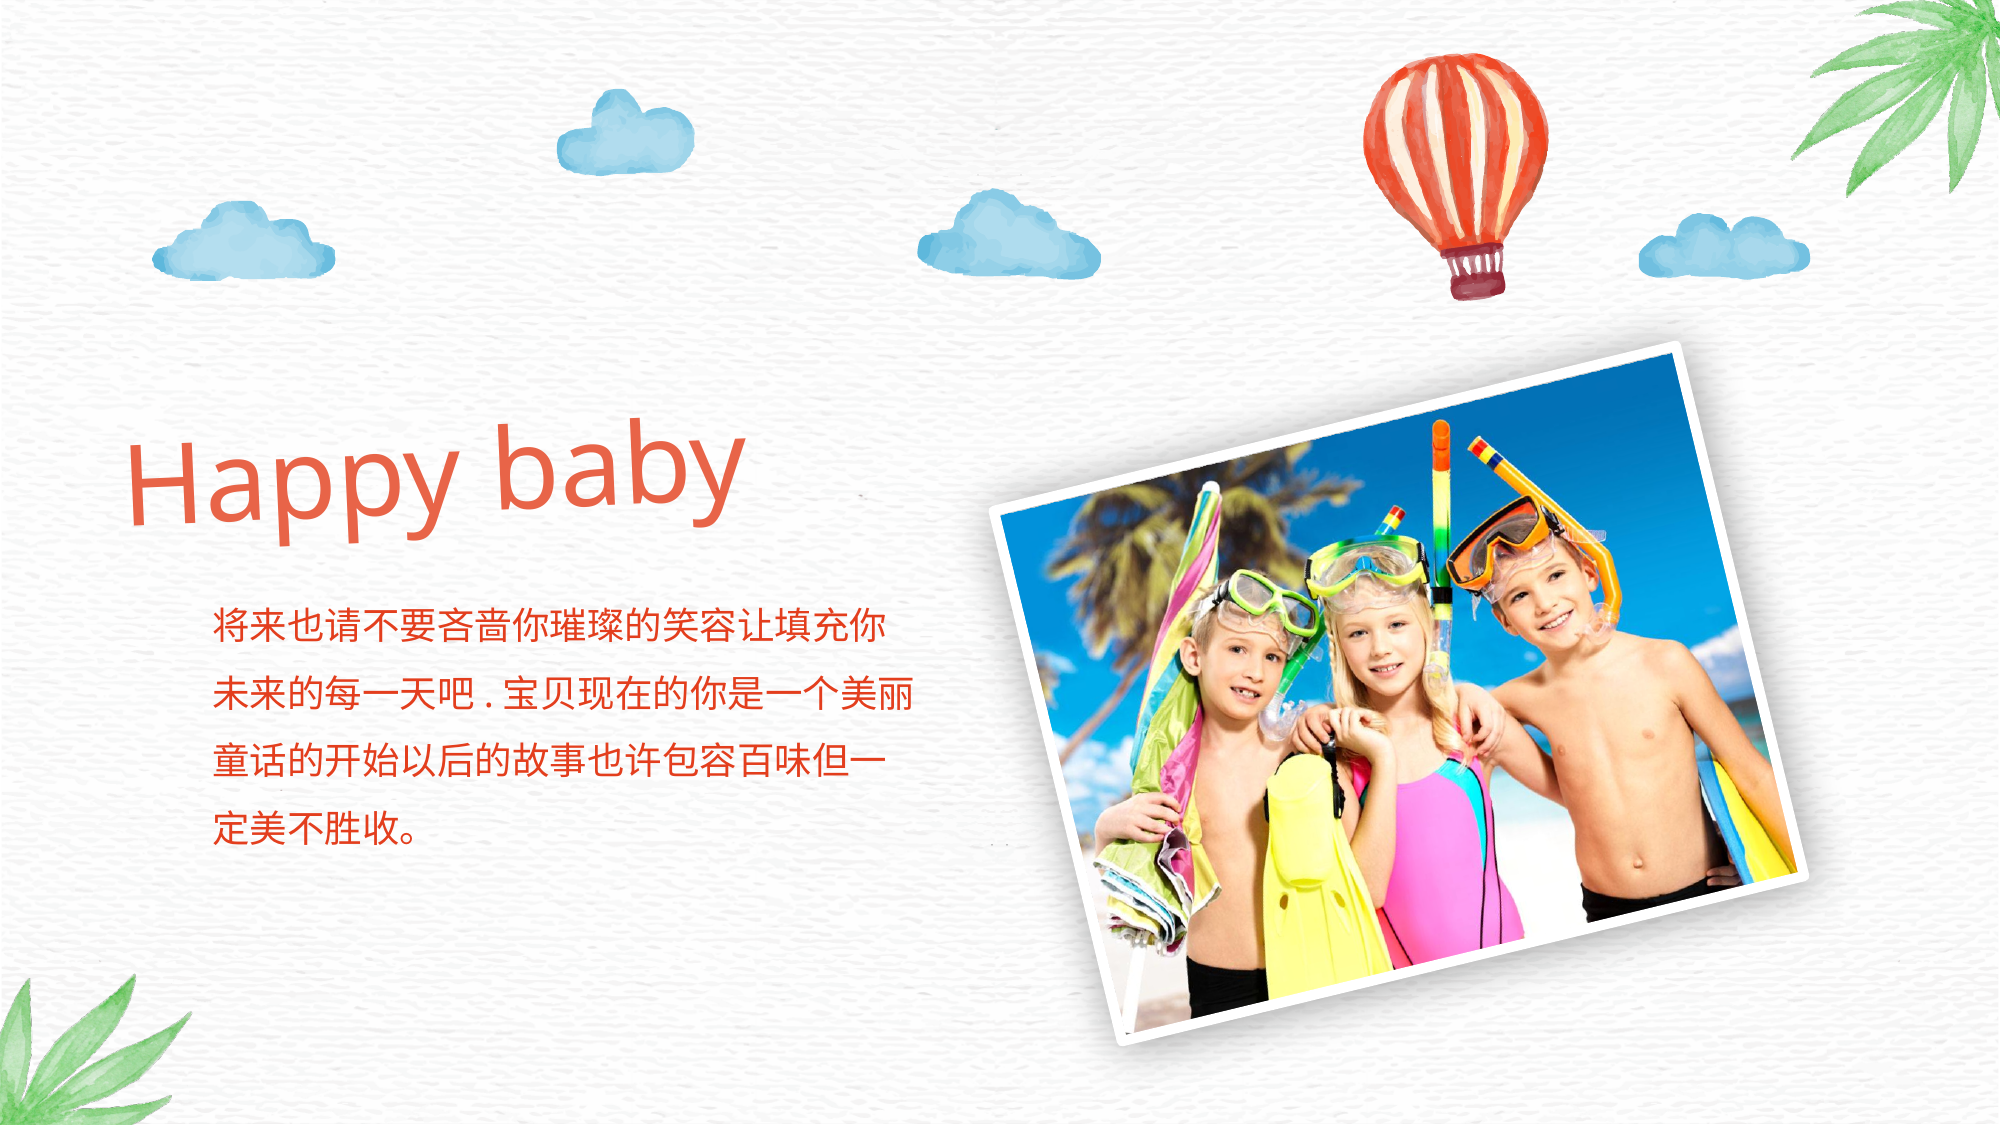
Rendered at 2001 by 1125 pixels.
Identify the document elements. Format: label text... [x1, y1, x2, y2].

text_box 将来也请不要吝啬你璀璨的笑容让填充你未来的每一天吧.宝贝现在的你是一个美丽童话的开始以后的故事也许包容百味但一定美不胜收。 [197, 572, 938, 858]
picture [0, 0, 2000, 1125]
text_box Happy baby [103, 377, 765, 557]
